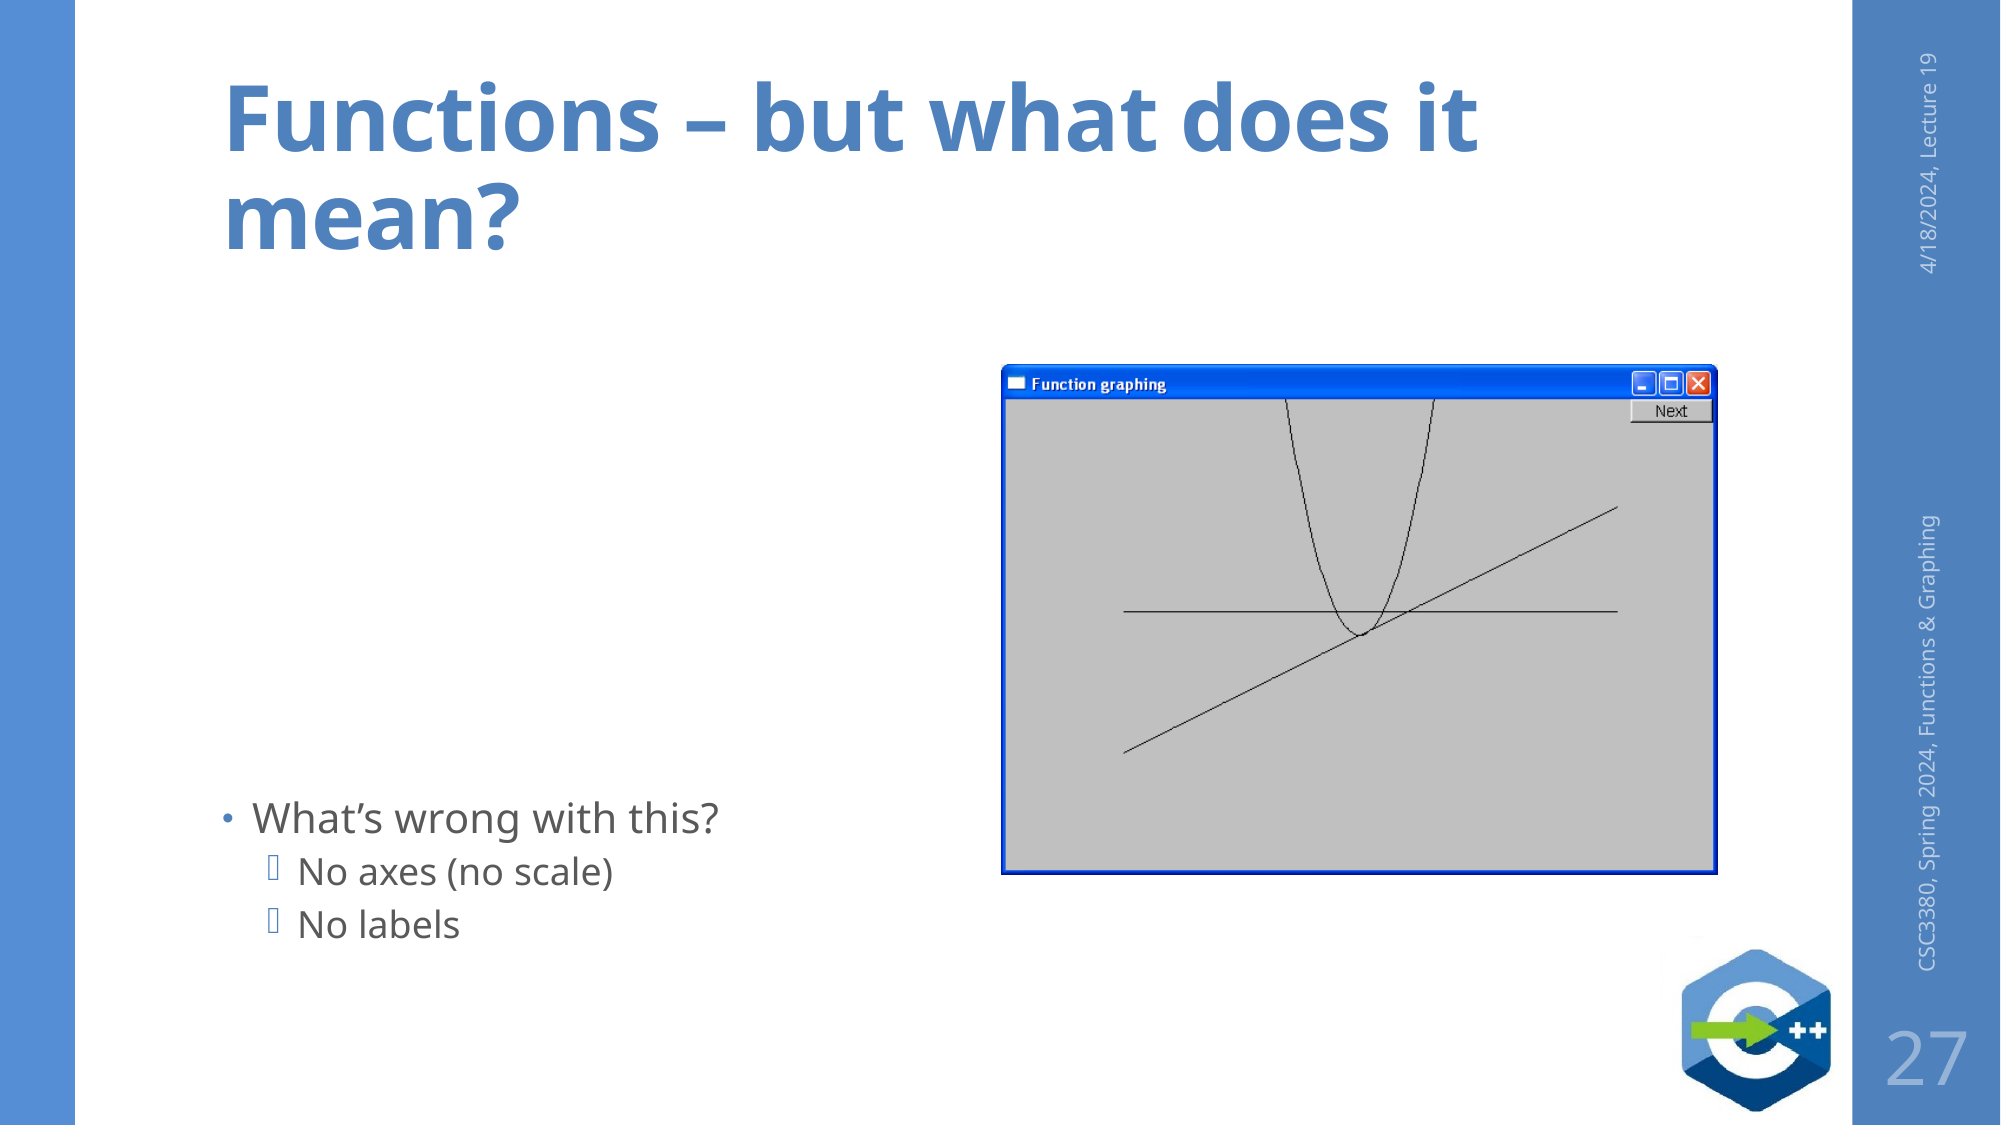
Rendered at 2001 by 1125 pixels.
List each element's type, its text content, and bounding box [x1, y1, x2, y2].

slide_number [1897, 37, 1958, 351]
picture [1001, 363, 1718, 876]
picture [1661, 936, 1851, 1125]
title Functions – but what does it mean? [206, 48, 1797, 278]
list What’s wrong with this? No axes (no scale) No labels [206, 299, 1617, 1014]
footer CSC3380, Spring 2024, Functions & Graphing [1897, 400, 1958, 988]
slide_number 27 [1852, 1012, 2000, 1110]
